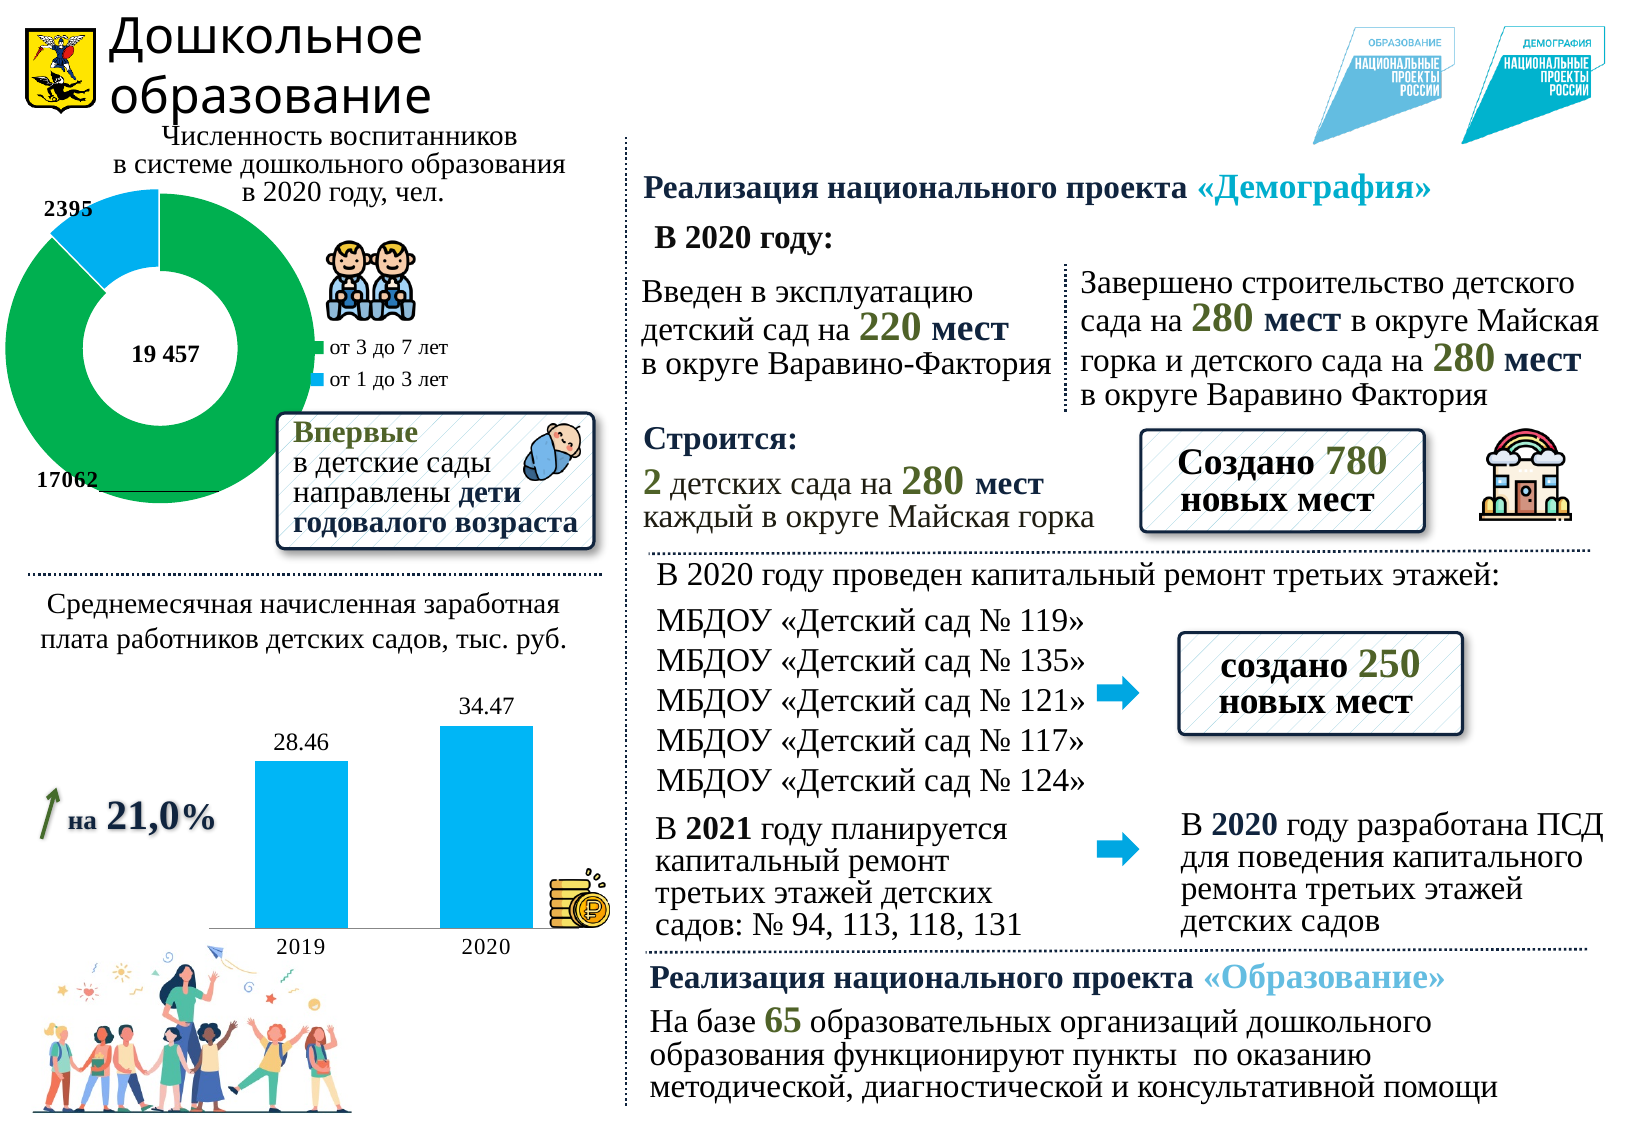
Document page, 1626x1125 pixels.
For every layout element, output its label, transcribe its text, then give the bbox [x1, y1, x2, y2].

text_box Введен в эксплуатацию детский сад на 220 мест в округе Варавино-Фактория [631, 269, 1061, 388]
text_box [41, 787, 57, 840]
picture [25, 27, 96, 114]
chart [207, 590, 614, 982]
text_box В 2020 году: [640, 216, 878, 263]
text_box Численность воспитанников в системе дошкольного образования в 2020 году, чел. [87, 115, 599, 215]
text_box Дошкольное образование [94, 12, 737, 114]
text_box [276, 411, 596, 550]
text_box [1094, 830, 1142, 869]
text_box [648, 550, 1591, 555]
text_box на 21,0% [51, 780, 202, 846]
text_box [1140, 429, 1425, 533]
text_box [645, 948, 1588, 953]
picture [1277, 0, 1625, 185]
text_box Реализация национального проекта «Образование» [635, 945, 1487, 996]
chart [0, 182, 526, 514]
text_box Реализация национального проекта «Демография» [631, 156, 1480, 213]
text_box Завершено строительство детского сада на 280 мест в округе Майская горка и детского сада на 280 мест в округе Варавино Фактория [1066, 260, 1616, 419]
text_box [1178, 632, 1463, 735]
text_box На базе 65 образовательных организаций дошкольного образования функционируют пункты по оказанию методической, диагностической и консультативной помощи [635, 996, 1547, 1111]
picture [321, 231, 420, 330]
text_box [1094, 673, 1142, 712]
picture [1479, 428, 1573, 521]
text_box Строится: 2 детских сада на 280 мест каждый в округе Майская горка [631, 417, 1128, 542]
text_box В 2021 году планируется капитальный ремонт третьих этажей детских садов: № 94, 113, 118, 131 [640, 807, 1103, 945]
picture [31, 940, 352, 1120]
text_box Среднемесячная начисленная заработная плата работников детских садов, тыс. руб. [21, 577, 586, 662]
text_box В 2020 году проведен капитальный ремонт третьих этажей: МБДОУ «Детский сад № 119» МБДОУ «Детский сад № 135» МБДОУ «Детский сад № 121» МБДОУ «Детский сад № 117» МБДОУ «Детский сад № 124» [642, 545, 1531, 806]
text_box В 2020 году разработана ПСД для поведения капитального ремонта третьих этажей детских садов [1166, 803, 1625, 946]
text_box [549, 868, 610, 929]
